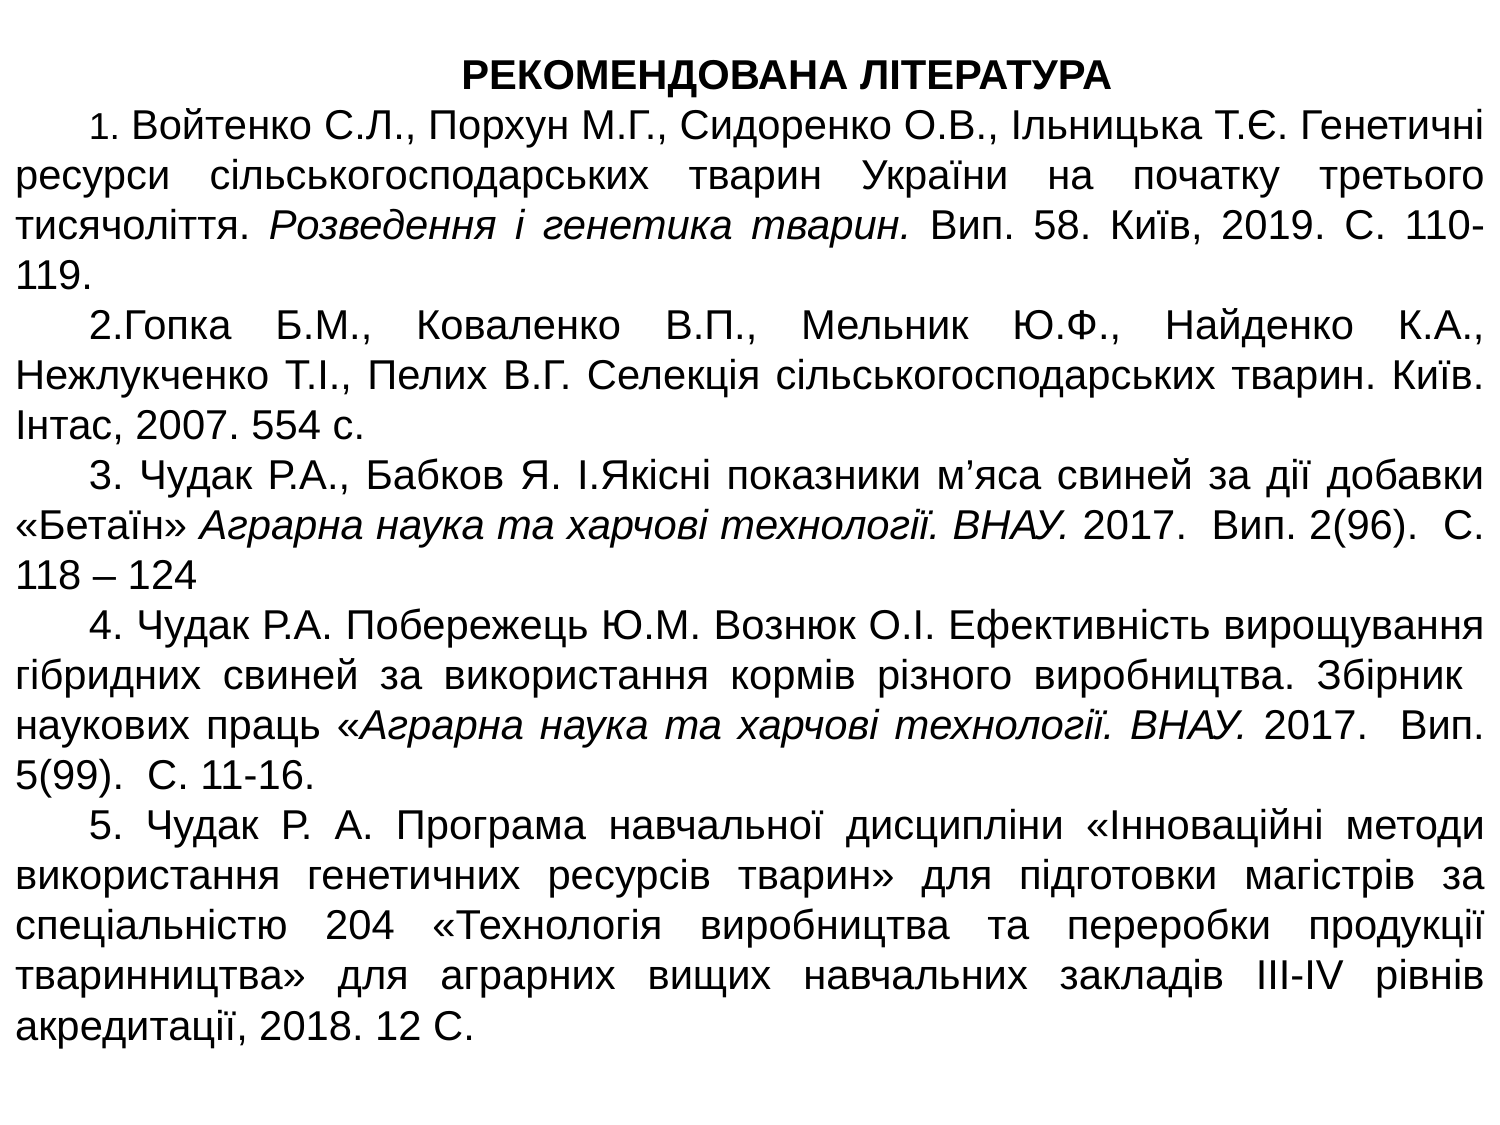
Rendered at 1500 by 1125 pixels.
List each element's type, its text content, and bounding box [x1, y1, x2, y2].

text_box РЕКОМЕНДОВАНА ЛІТЕРАТУРА 1. Войтенко С.Л., Порхун М.Г., Сидоренко О.В., Ільницька Т.Є. Генетичні ресурси сільськогосподарських тварин України на початку третього тисячоліття. Розведення і генетика тварин. Вип. 58. Київ, 2019. C. 110-119. 2.Гопка Б.М., Коваленко В.П., Мельник Ю.Ф., Найденко К.А., Нежлукченко Т.І., Пелих В.Г. Селекція сільськогосподарських тварин. Київ. Інтас, 2007. 554 с. 3. Чудак Р.А., Бабков Я. І.Якісні показники м’яса свиней за дії добавки «Бетаїн» Аграрна наука та харчові технології. ВНАУ. 2017. Вип. 2(96). С. 118 – 124 4. Чудак Р.А. Побережець Ю.М. Вознюк О.І. Ефективність вирощування гібридних свиней за використання кормів різного виробництва. Збірник наукових праць «Аграрна наука та харчові технології. ВНАУ. 2017. Вип. 5(99). С. 11-16. 5. Чудак Р. А. Програма навчальної дисципліни «Інноваційні методи використання генетичних ресурсів тварин» для підготовки магістрів за спеціальністю 204 «Технологія виробництва та переробки продукції тваринництва» для аграрних вищих навчальних закладів ІІІ-ІV рівнів акредитації, 2018. 12 С. [0, 5, 1500, 1125]
